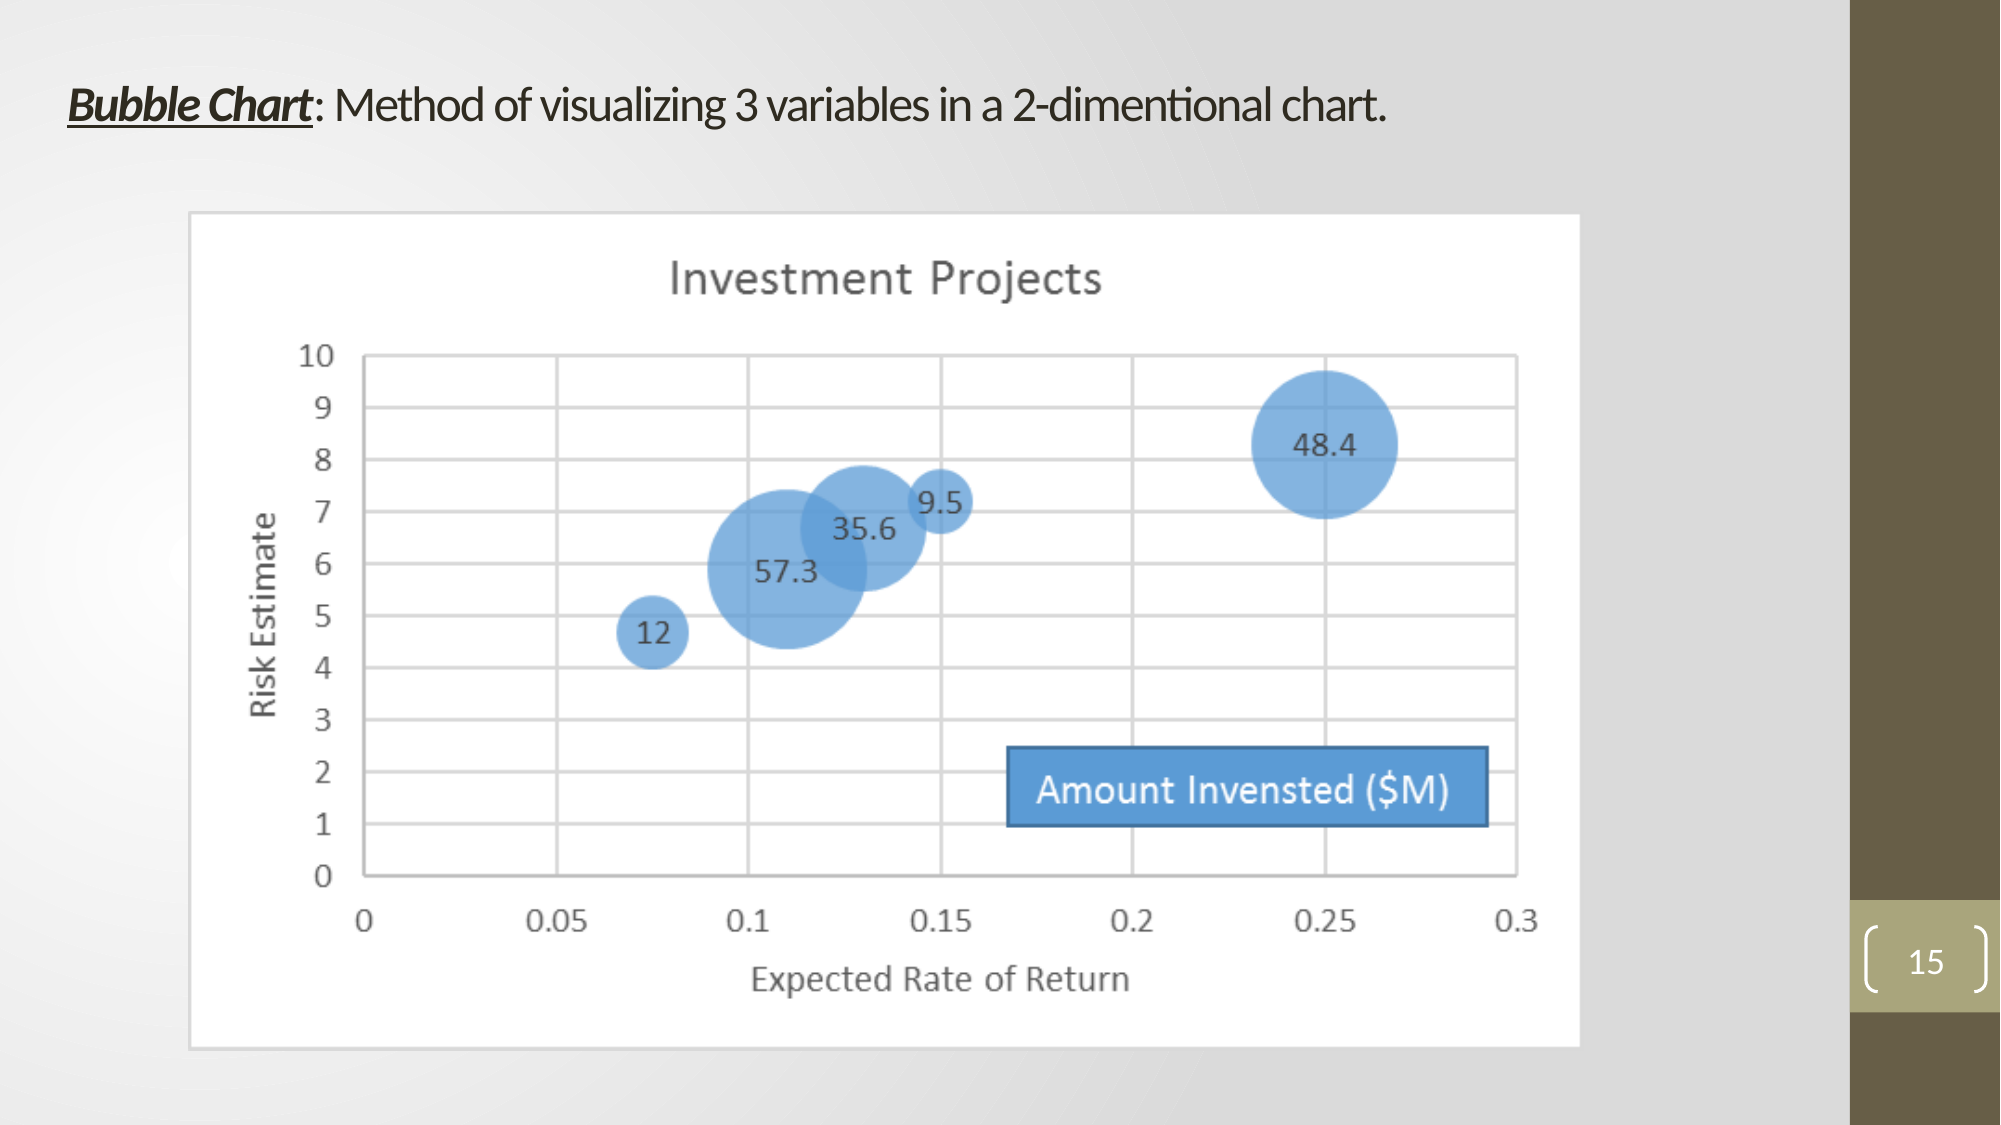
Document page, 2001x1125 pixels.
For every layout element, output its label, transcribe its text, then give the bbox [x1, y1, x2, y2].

list [52, 196, 1833, 1079]
slide_number 15 [1864, 925, 1988, 994]
picture [187, 211, 1584, 1052]
title Bubble Chart: Method of visualizing 3 variables in a 2-dimentional chart. [52, 45, 1833, 158]
